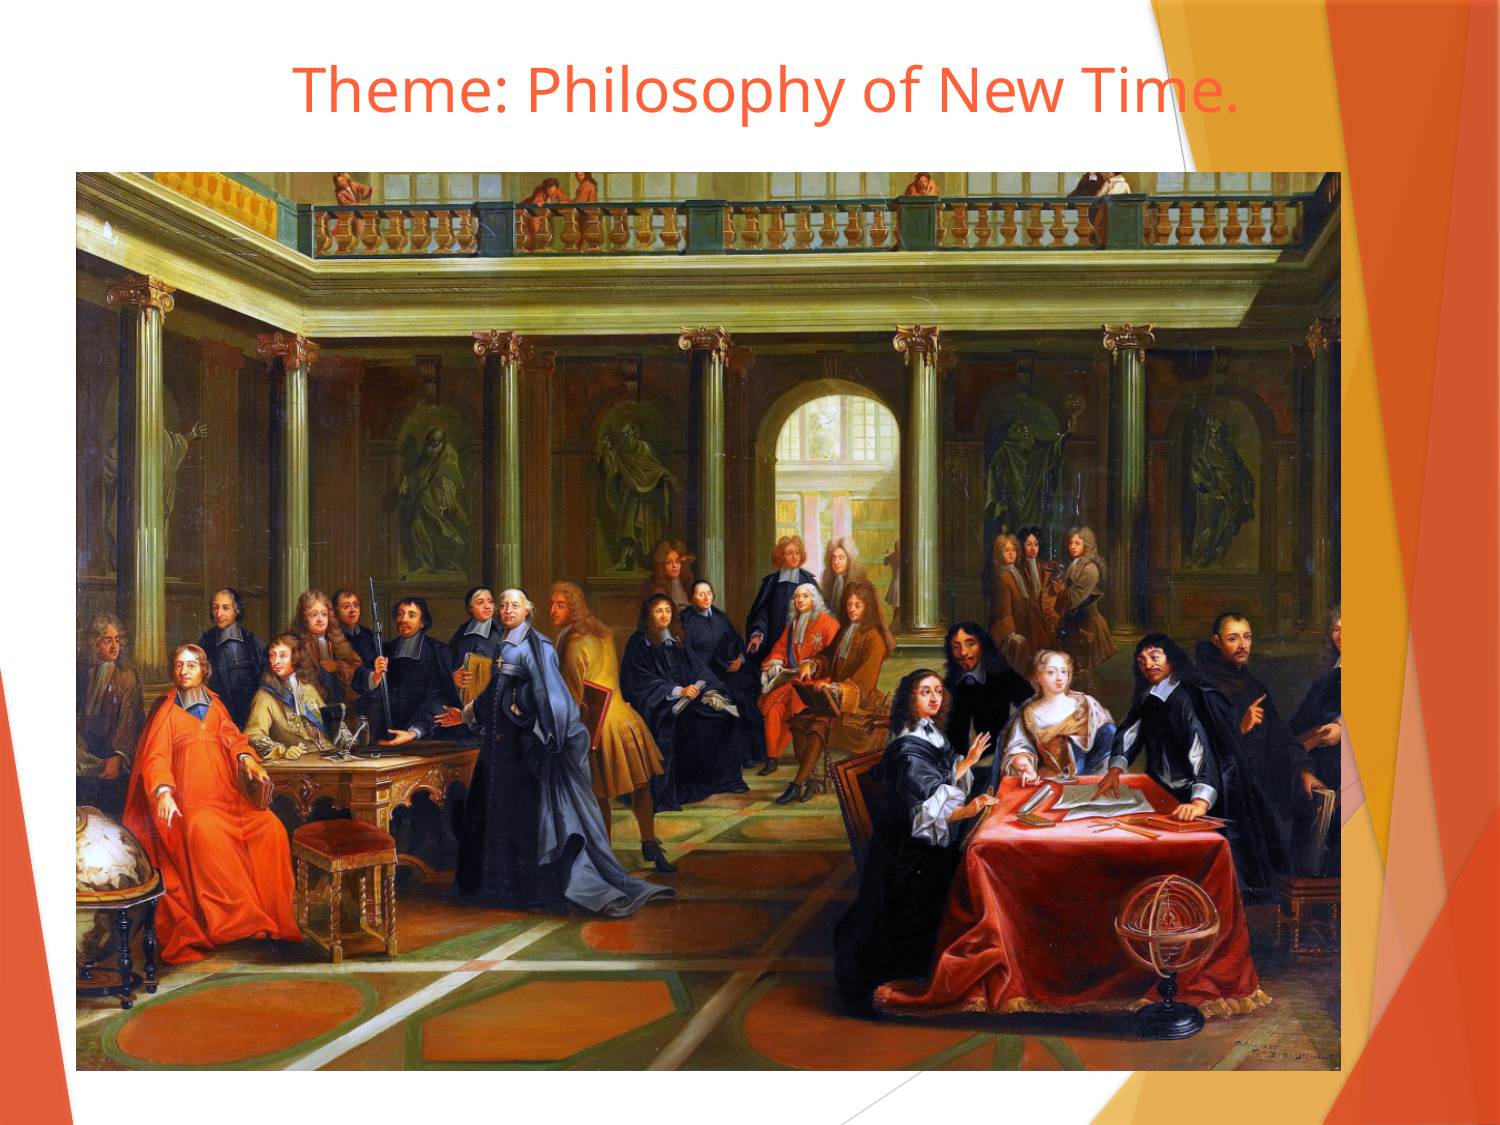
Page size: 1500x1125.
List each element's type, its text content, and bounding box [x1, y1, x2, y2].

picture [76, 172, 1342, 1071]
title Theme: Philosophy of New Time. [99, 42, 1436, 209]
